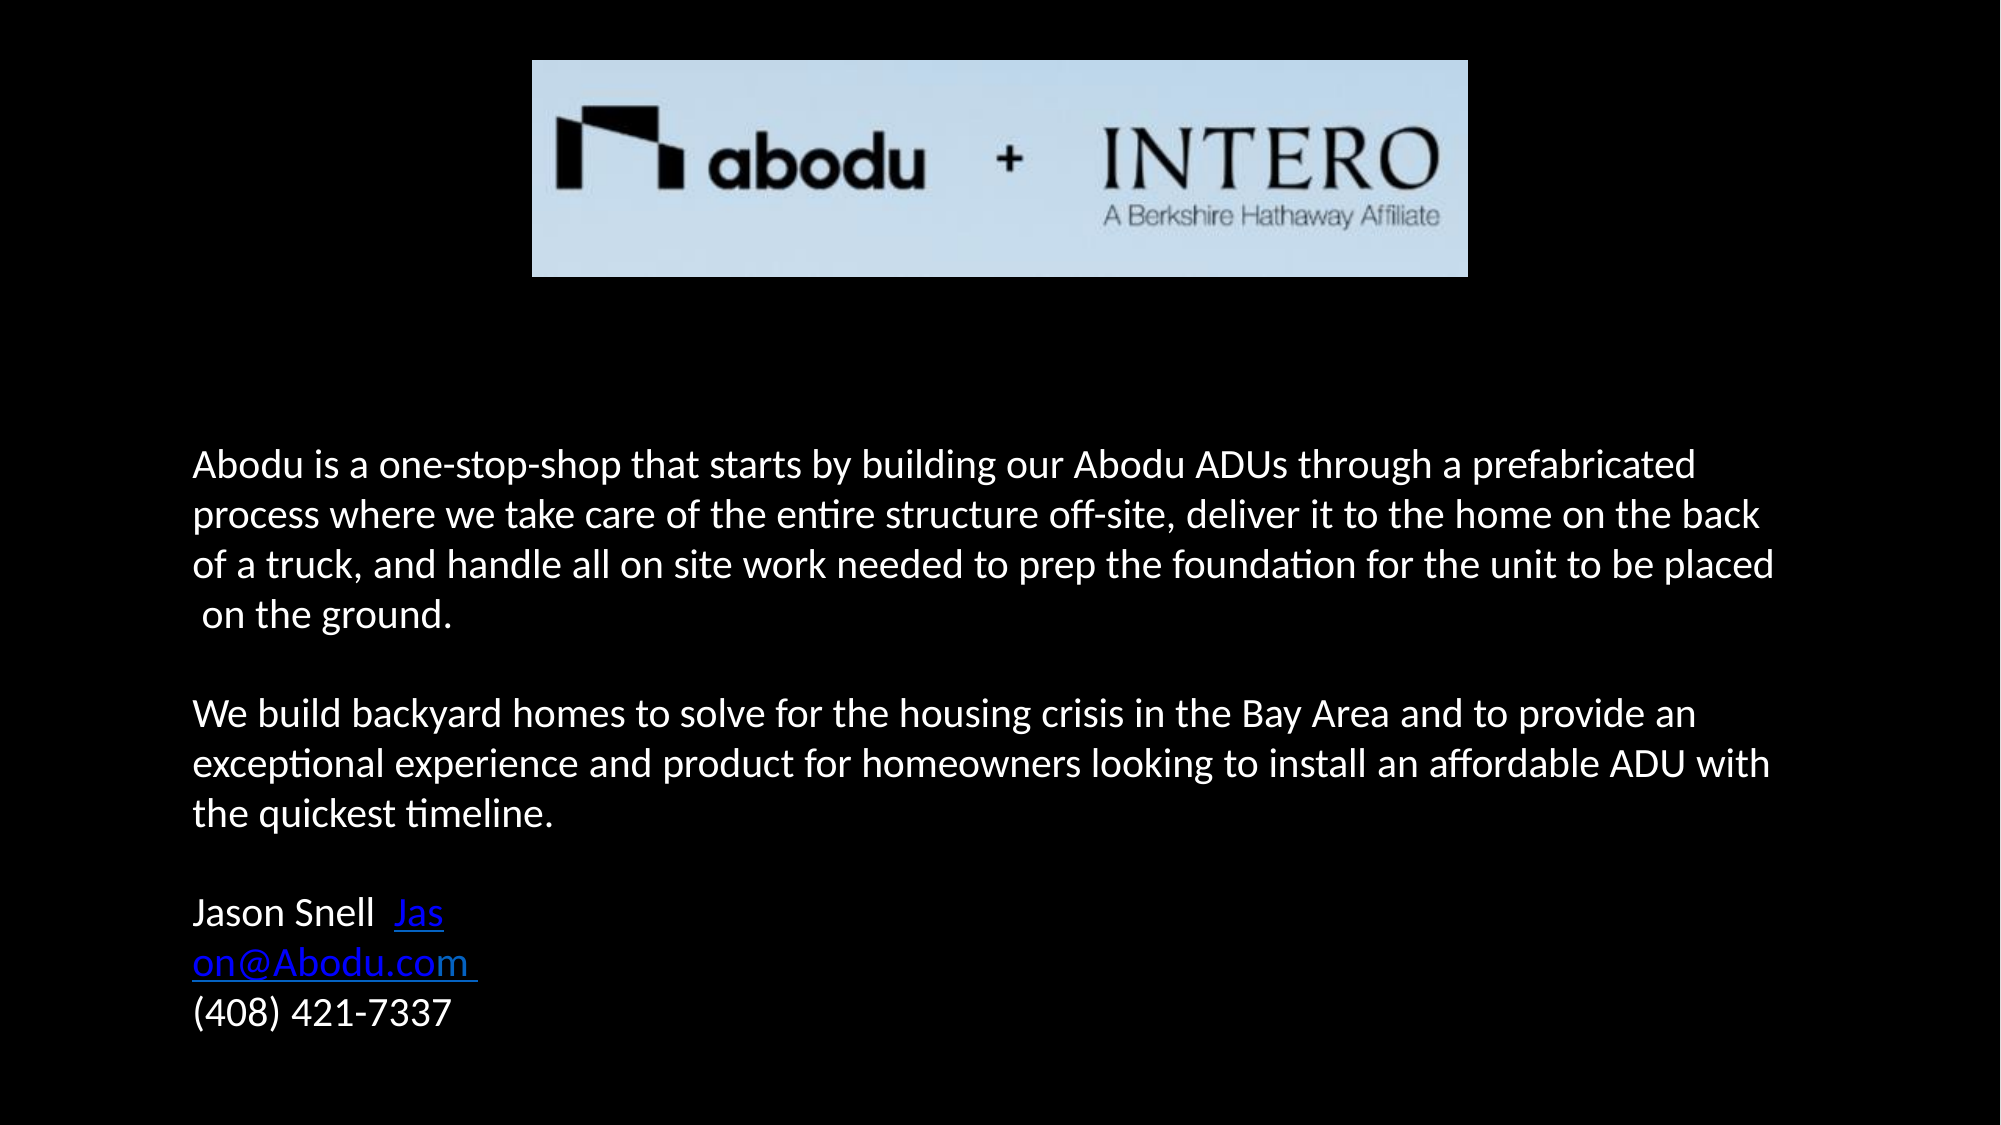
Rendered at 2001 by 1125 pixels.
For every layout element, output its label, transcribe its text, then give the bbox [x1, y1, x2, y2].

text_box Abodu is a one-stop-shop that starts by building our Abodu ADUs through a prefabricated process where we take care of the entire structure off-site, deliver it to the home on the back of a truck, and handle all on site work needed to prep the foundation for the unit to be placed on the ground. We build backyard homes to solve for the housing crisis in the Bay Area and to provide an exceptional experience and product for homeowners looking to install an affordable ADU with the quickest timeline. Jason Snell Jason@Abodu.com (408) 421-7337 [190, 434, 1782, 1036]
picture [532, 60, 1468, 277]
